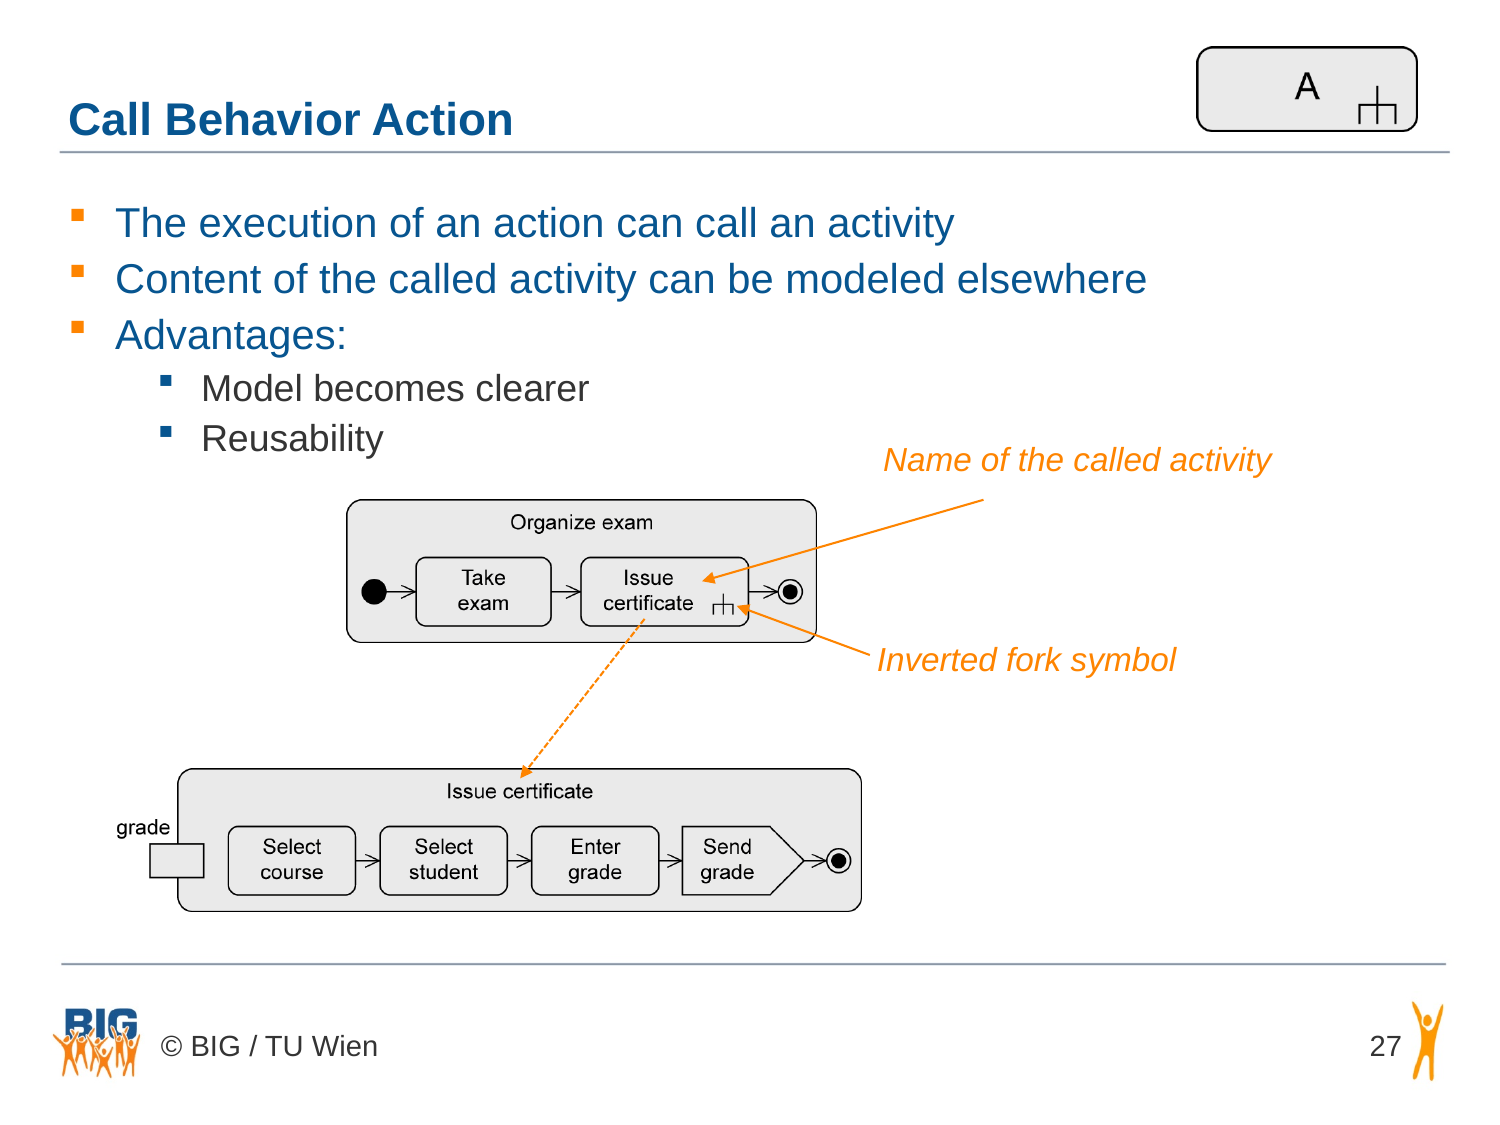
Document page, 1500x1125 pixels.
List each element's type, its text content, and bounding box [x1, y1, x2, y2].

picture [0, 954, 1497, 975]
slide_number 27 [1241, 1019, 1418, 1095]
picture [6, 1000, 145, 1123]
title Call Behavior Action [52, 24, 1454, 153]
text_box Name of the called activity [868, 431, 1288, 486]
picture [115, 768, 862, 913]
picture [1400, 991, 1494, 1125]
picture [1195, 46, 1418, 133]
picture [346, 499, 818, 644]
picture [0, 142, 1500, 163]
text_box Inverted fork symbol [862, 630, 1192, 686]
list The execution of an action can call an activity Content of the called activity can be modeled elsewhere Advantages: Model becomes clearer Reusability [52, 187, 1454, 962]
